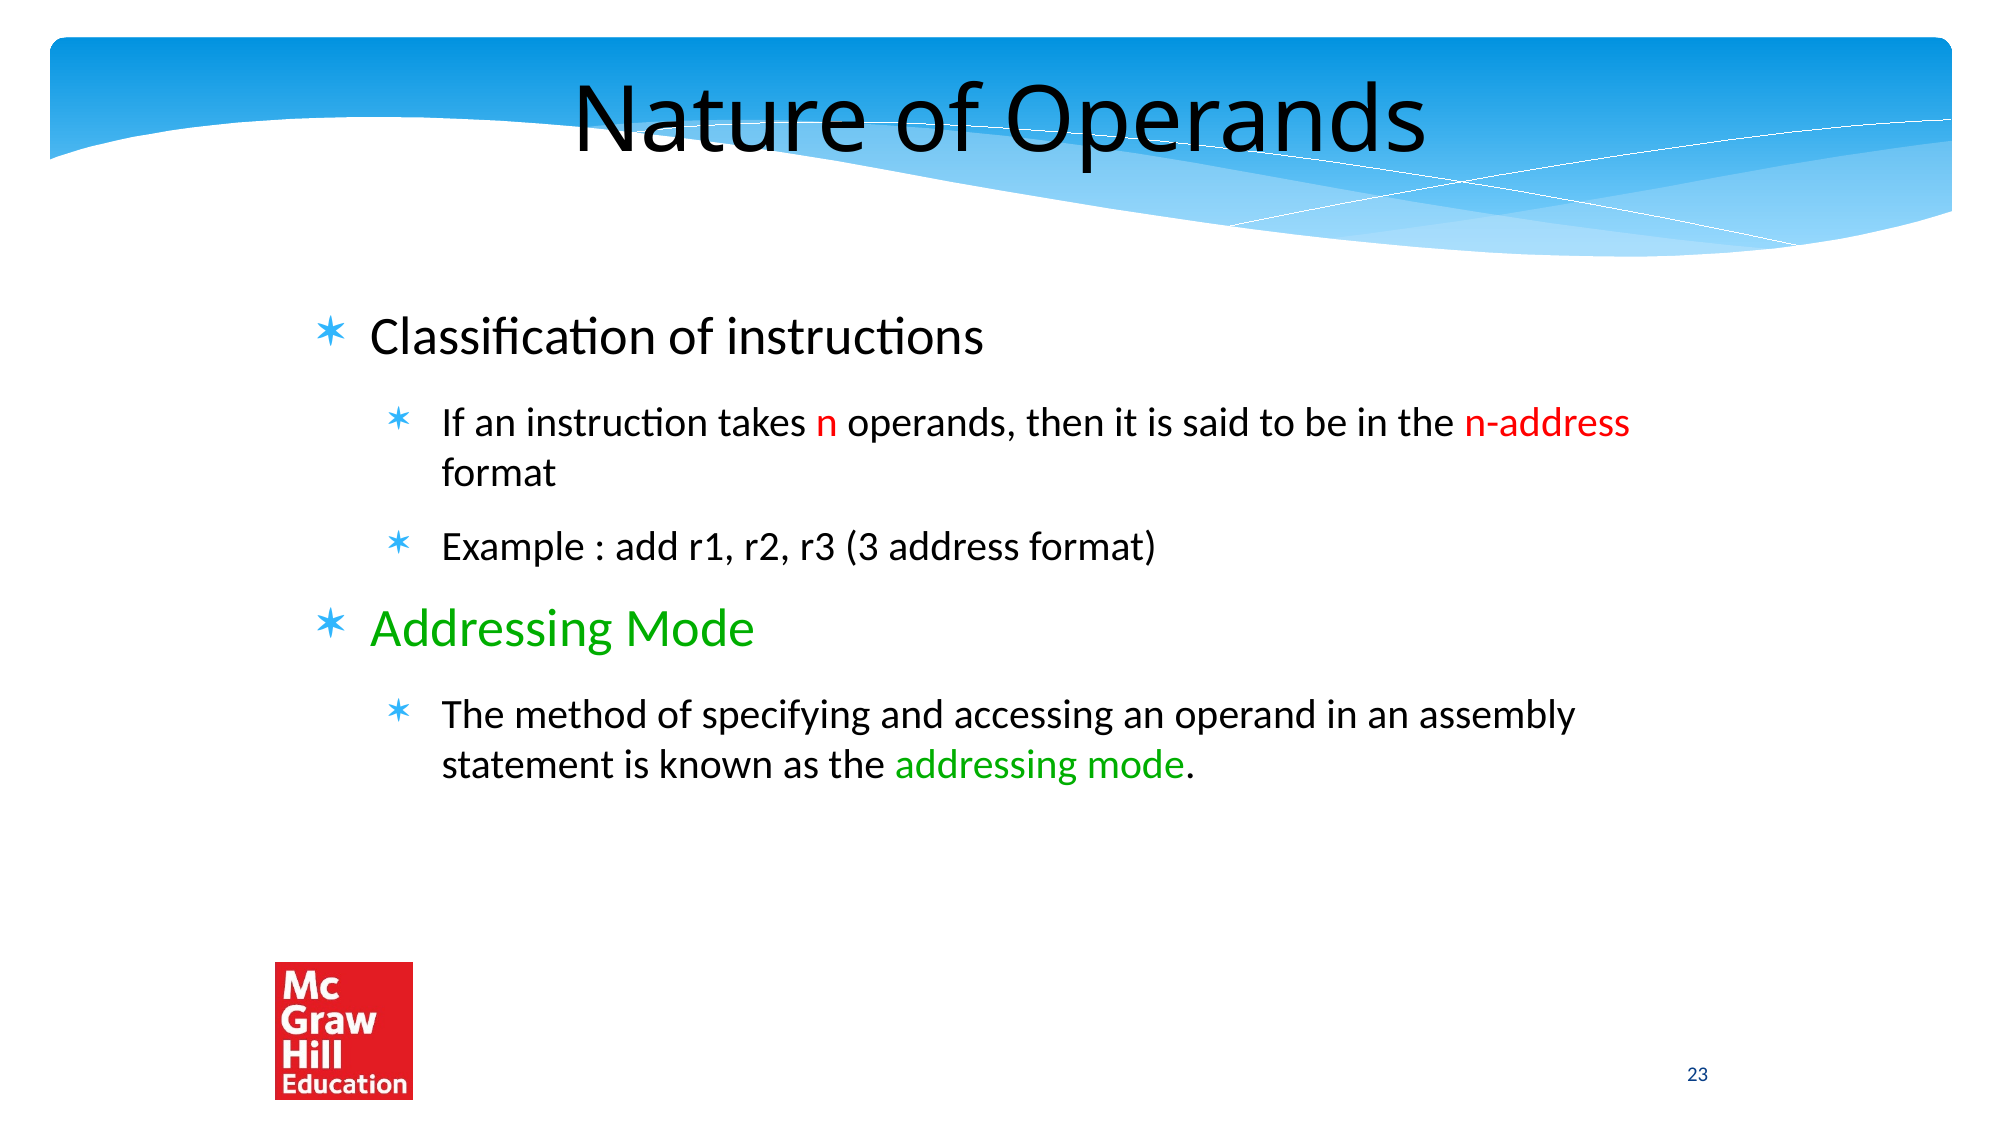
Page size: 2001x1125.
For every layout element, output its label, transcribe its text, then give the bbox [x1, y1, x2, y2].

title Nature of Operands [287, 37, 1713, 192]
slide_number 23 [1651, 1042, 1744, 1103]
picture [274, 962, 413, 1101]
list Classification of instructions If an instruction takes n operands, then it is said to be in the n-address format Example : add r1, r2, r3 (3 address format) Addressing Mode The method of specifying and accessing an operand in an assembly statement is known as the addressing mode. [300, 299, 1713, 863]
